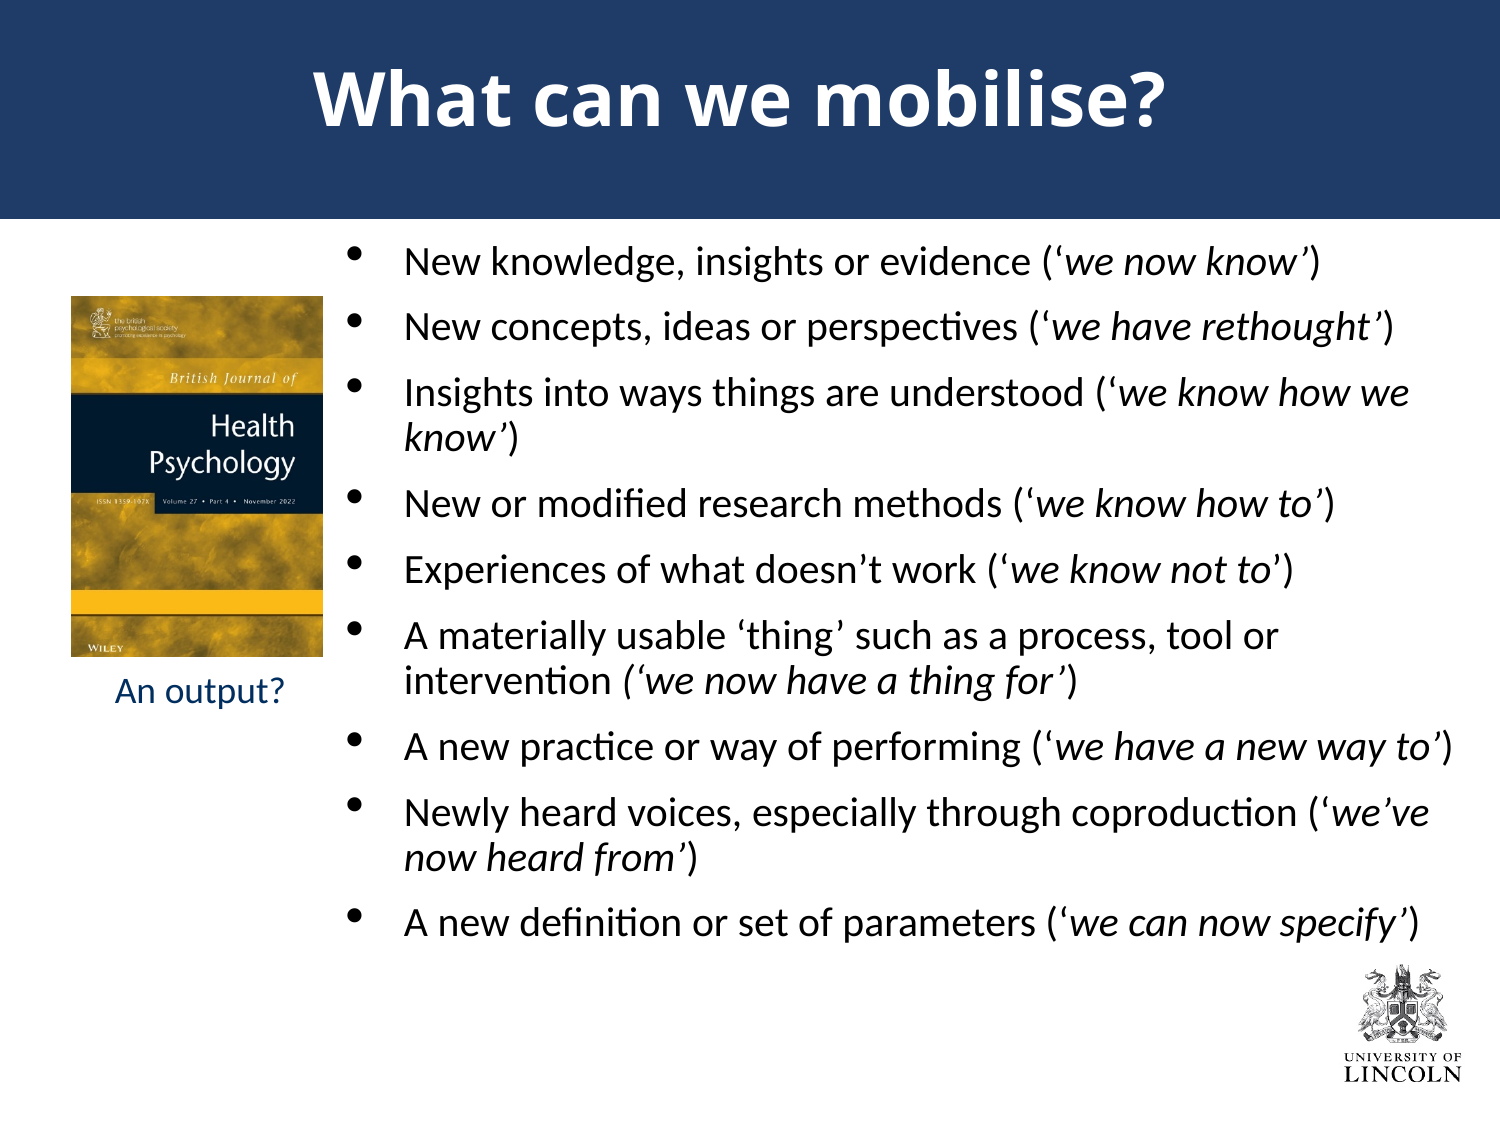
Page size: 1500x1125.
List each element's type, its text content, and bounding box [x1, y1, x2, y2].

picture [71, 296, 323, 658]
list New knowledge, insights or evidence (‘we now know’) New concepts, ideas or perspectives (‘we have rethought’) Insights into ways things are understood (‘we know how we know’) New or modified research methods (‘we know how to’) Experiences of what doesn’t work (‘we know not to’) A materially usable ‘thing’ such as a process, tool or intervention (‘we now have a thing for’) A new practice or way of performing (‘we have a new way to’) Newly heard voices, especially through coproduction (‘we’ve now heard from’) A new definition or set of parameters (‘we can now specify’) [332, 231, 1500, 1035]
title What can we mobilise? [112, 54, 1388, 209]
text_box An output? [68, 658, 333, 719]
picture [1324, 1035, 1478, 1100]
